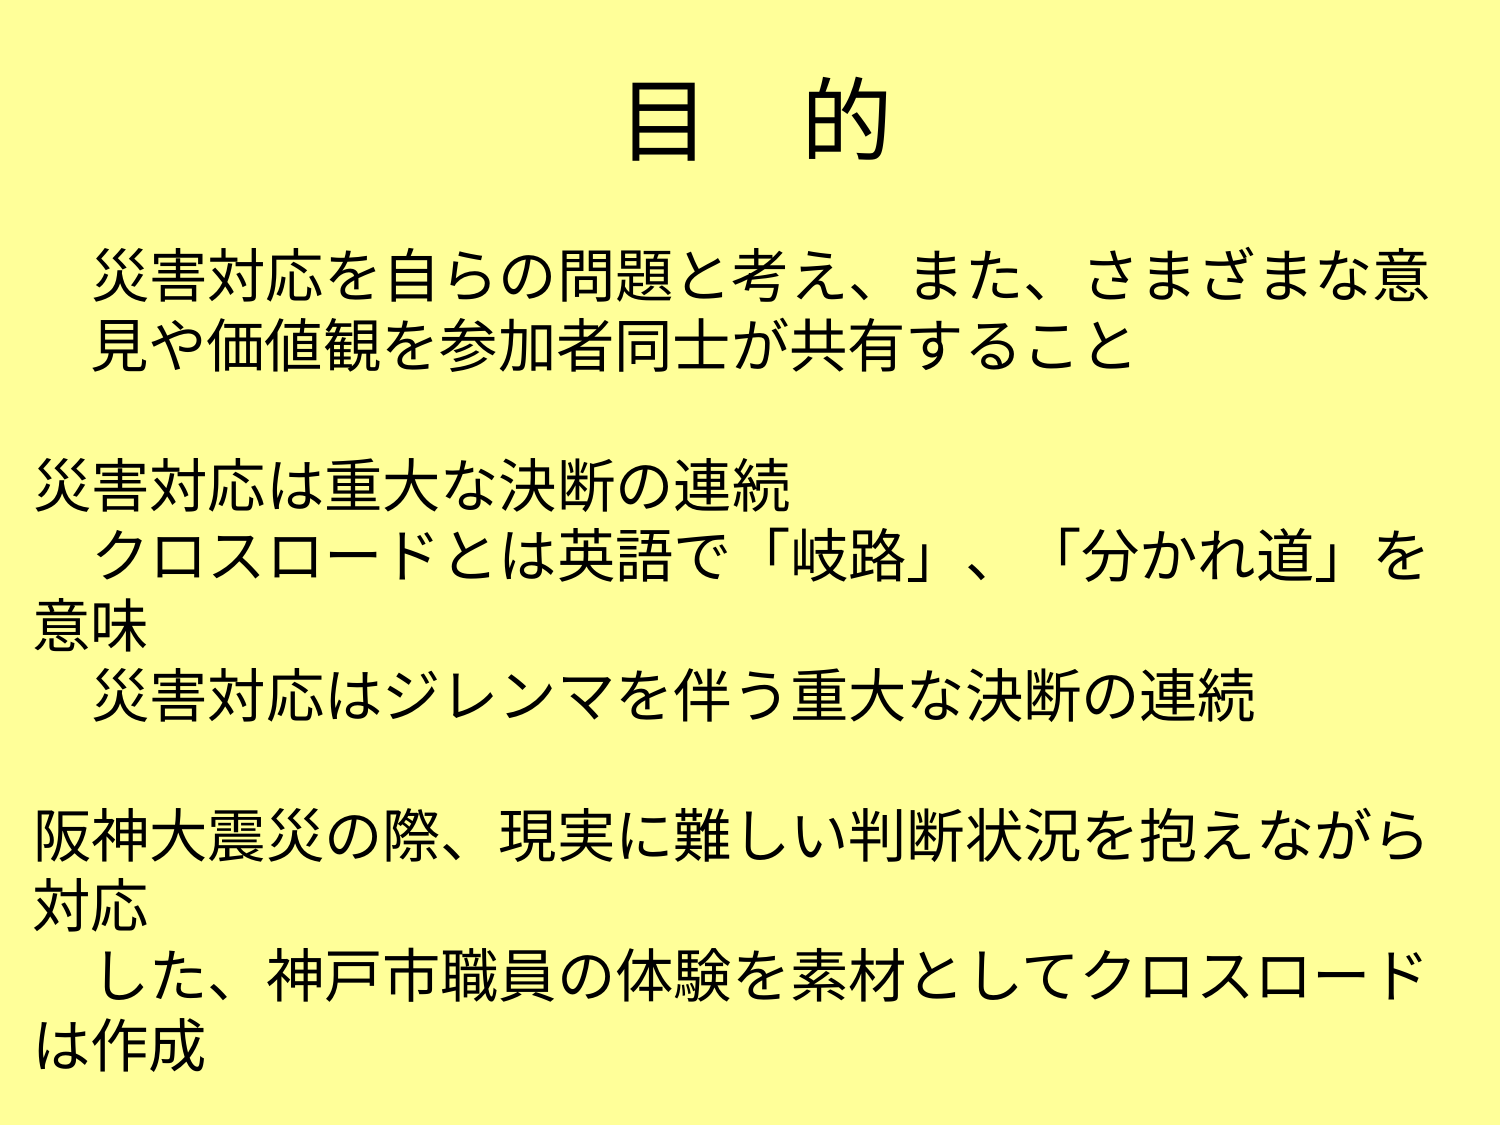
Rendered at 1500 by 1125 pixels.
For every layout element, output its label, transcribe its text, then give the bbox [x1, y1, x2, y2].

text_box 目 的 [39, 57, 1473, 179]
text_box 災害対応を自らの問題と考え、また、さまざまな意見や価値観を参加者同士が共有すること 災害対応は重大な決断の連続 クロスロードとは英語で「岐路」、「分かれ道」を意味 災害対応はジレンマを伴う重大な決断の連続 阪神大震災の際、現実に難しい判断状況を抱えながら対応 した、神戸市職員の体験を素材としてクロスロードは作成 [16, 230, 1473, 1072]
